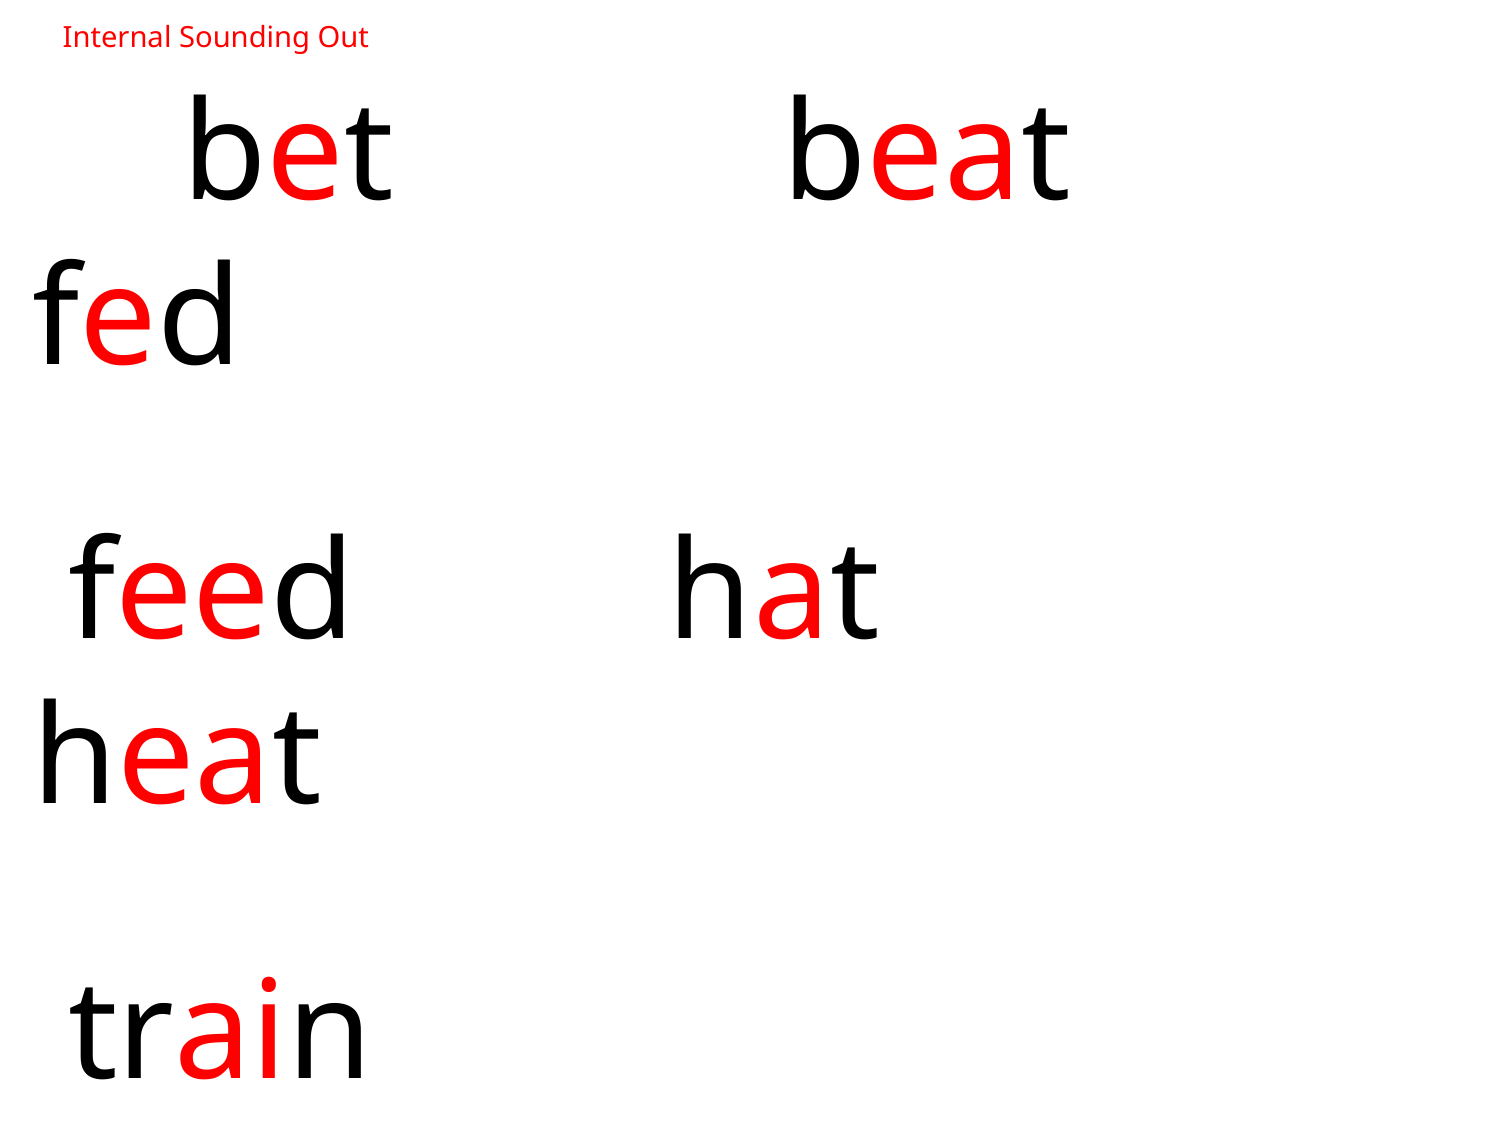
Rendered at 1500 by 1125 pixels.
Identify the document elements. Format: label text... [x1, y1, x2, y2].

text_box Internal Sounding Out [47, 11, 468, 61]
text_box bet beat fed feed hat heat train [17, 54, 1489, 1114]
